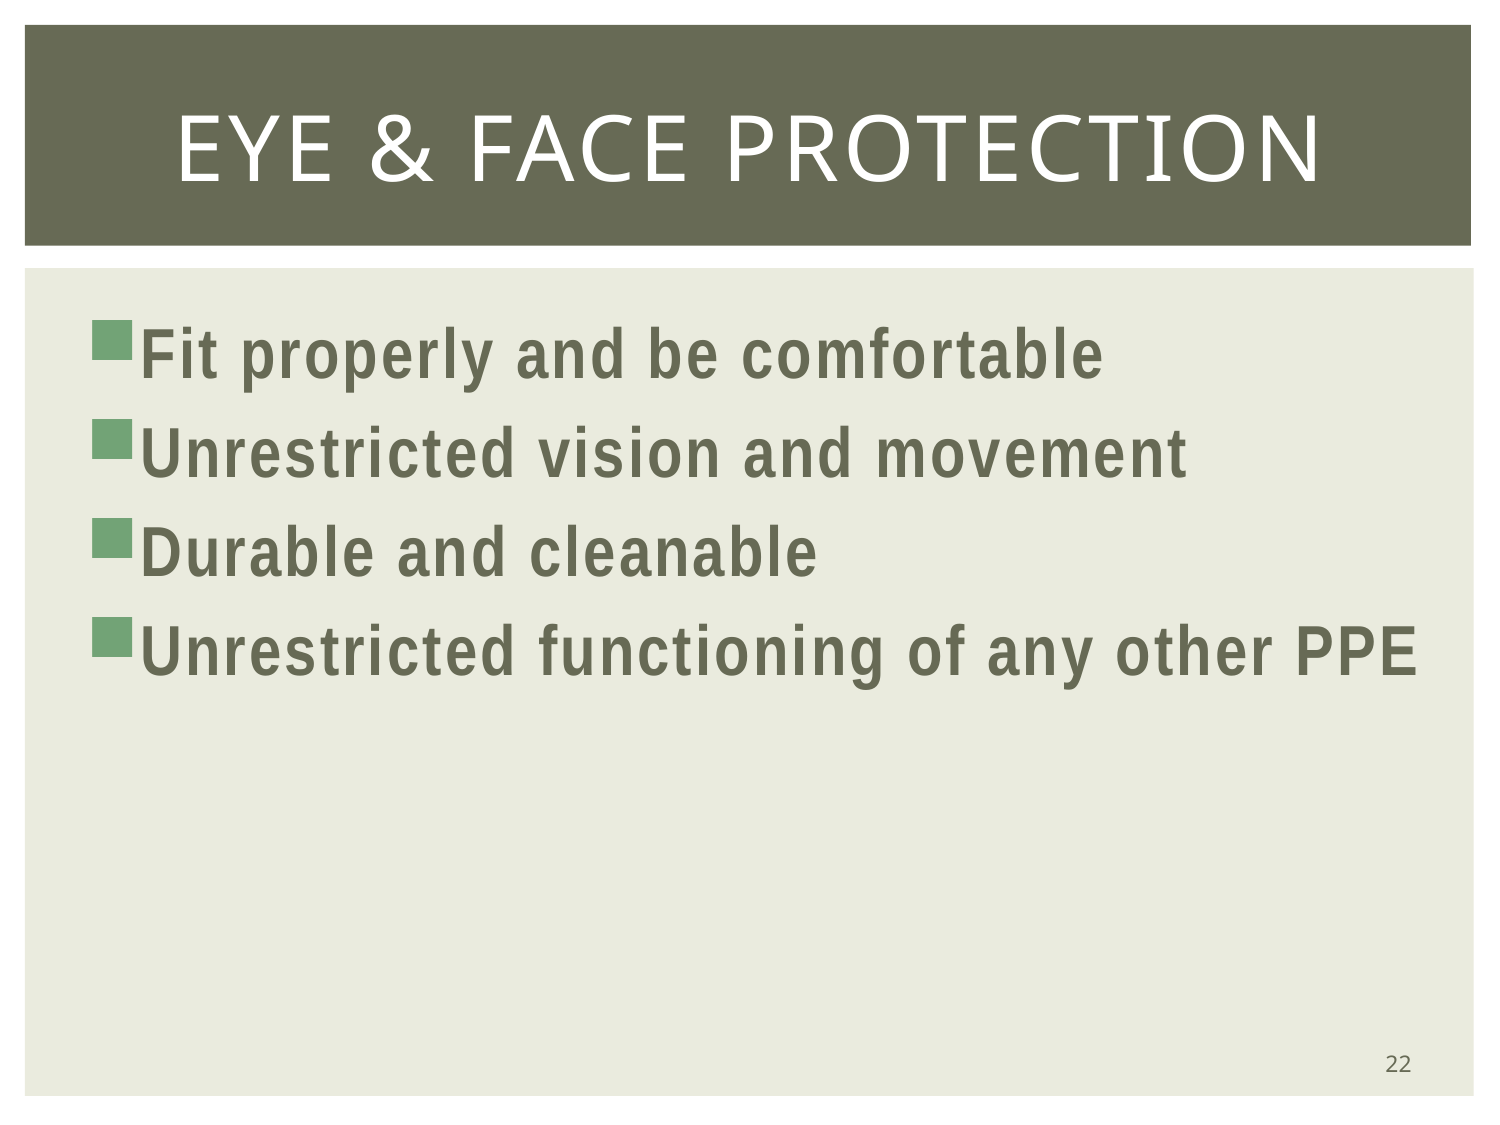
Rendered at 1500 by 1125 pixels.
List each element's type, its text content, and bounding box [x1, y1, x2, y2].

title EYE & FACE PROTECTION [62, 58, 1438, 232]
slide_number 22 [1349, 1041, 1448, 1089]
list Fit properly and be comfortable Unrestricted vision and movement Durable and cleanable Unrestricted functioning of any other PPE [62, 299, 1442, 1005]
